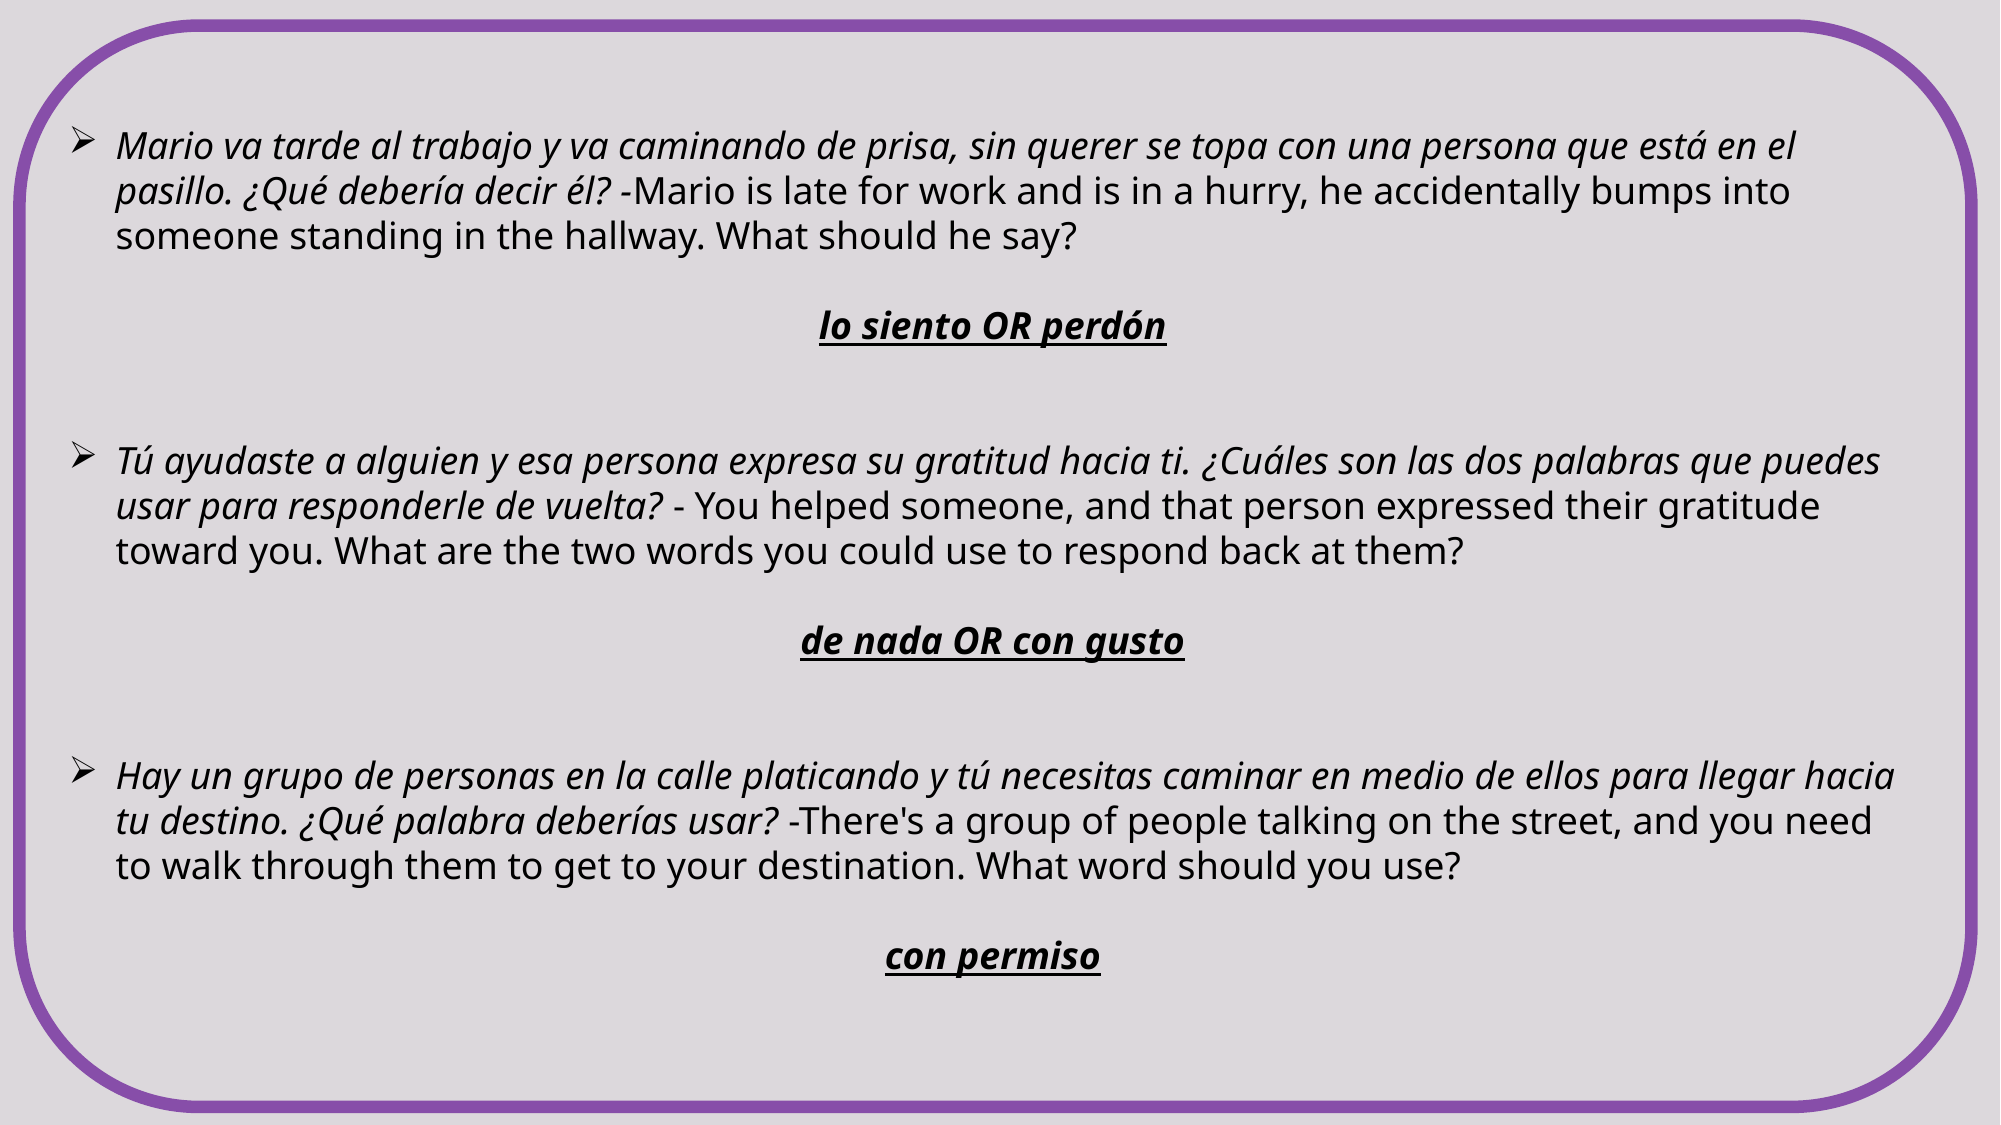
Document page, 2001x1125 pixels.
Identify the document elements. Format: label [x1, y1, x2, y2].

text_box [53, 69, 79, 97]
text_box [1912, 69, 1932, 90]
text_box [18, 24, 1973, 1109]
